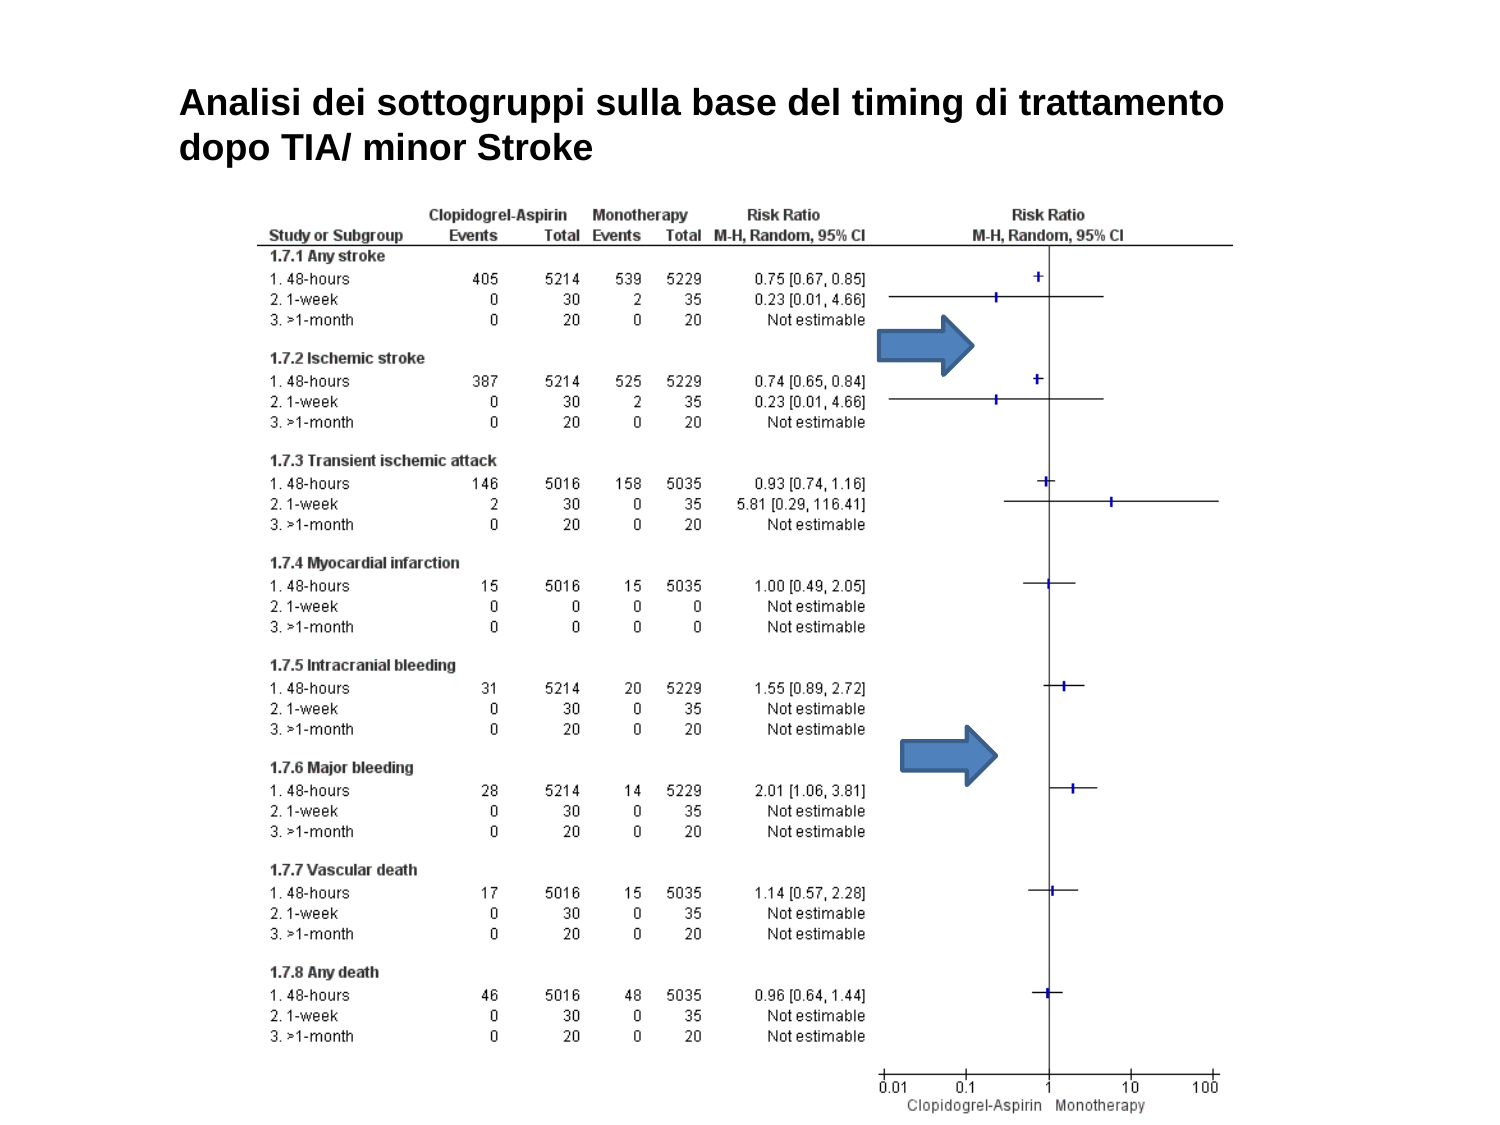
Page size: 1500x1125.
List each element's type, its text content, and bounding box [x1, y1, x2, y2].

text_box Analisi dei sottogruppi sulla base del timing di trattamento dopo TIA/ minor Stroke [164, 70, 1301, 175]
picture [257, 204, 1233, 1125]
